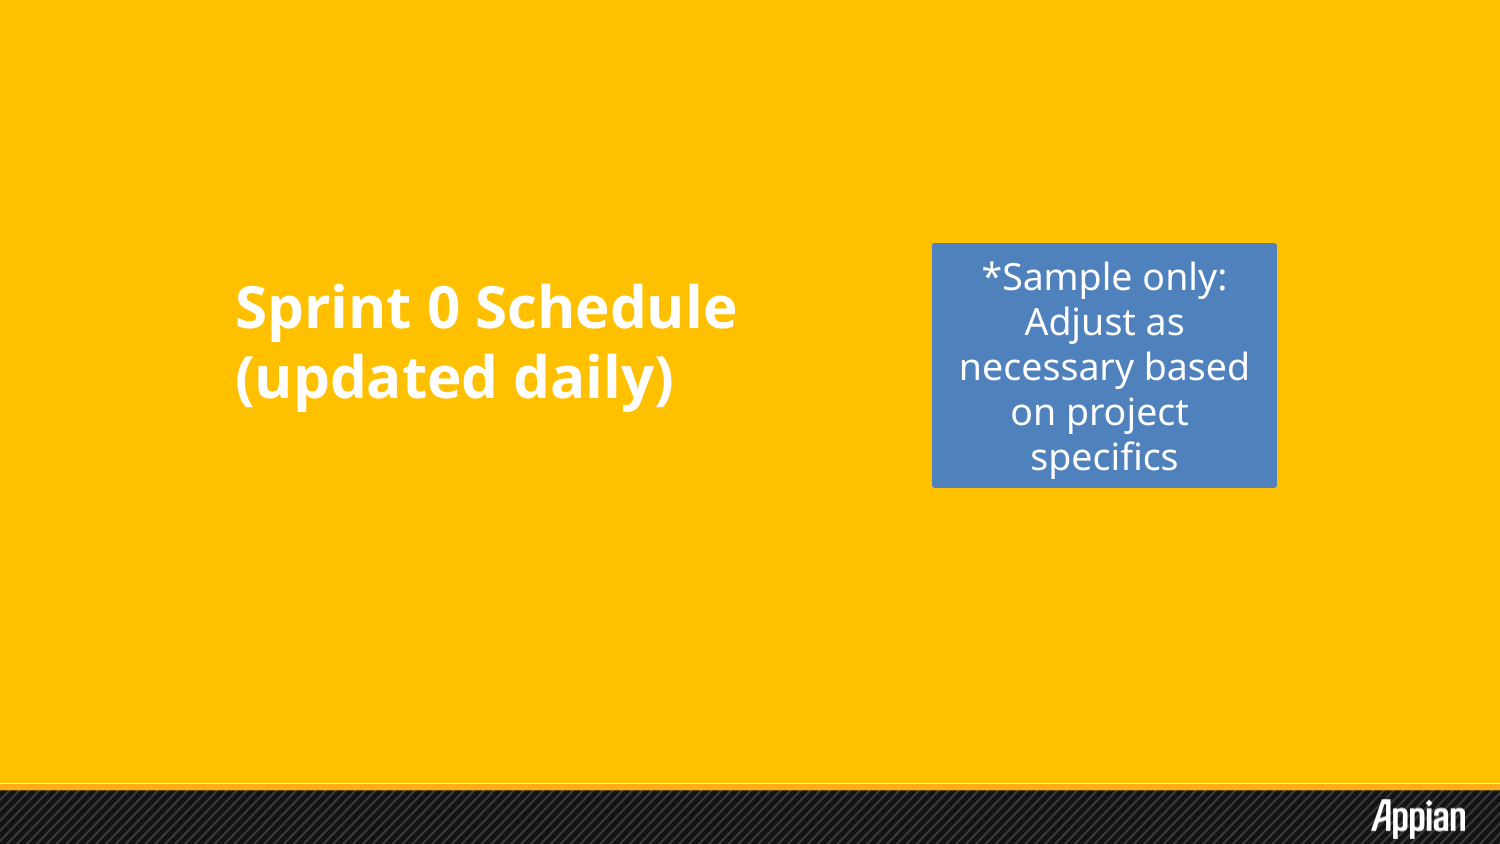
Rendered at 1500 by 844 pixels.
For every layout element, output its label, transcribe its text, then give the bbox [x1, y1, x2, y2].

text_box [0, 0, 1500, 784]
text_box Sprint 0 Schedule (updated daily) [227, 262, 934, 418]
text_box *Sample only: Adjust as necessary based on project specifics [934, 245, 1276, 486]
picture [0, 784, 1500, 844]
